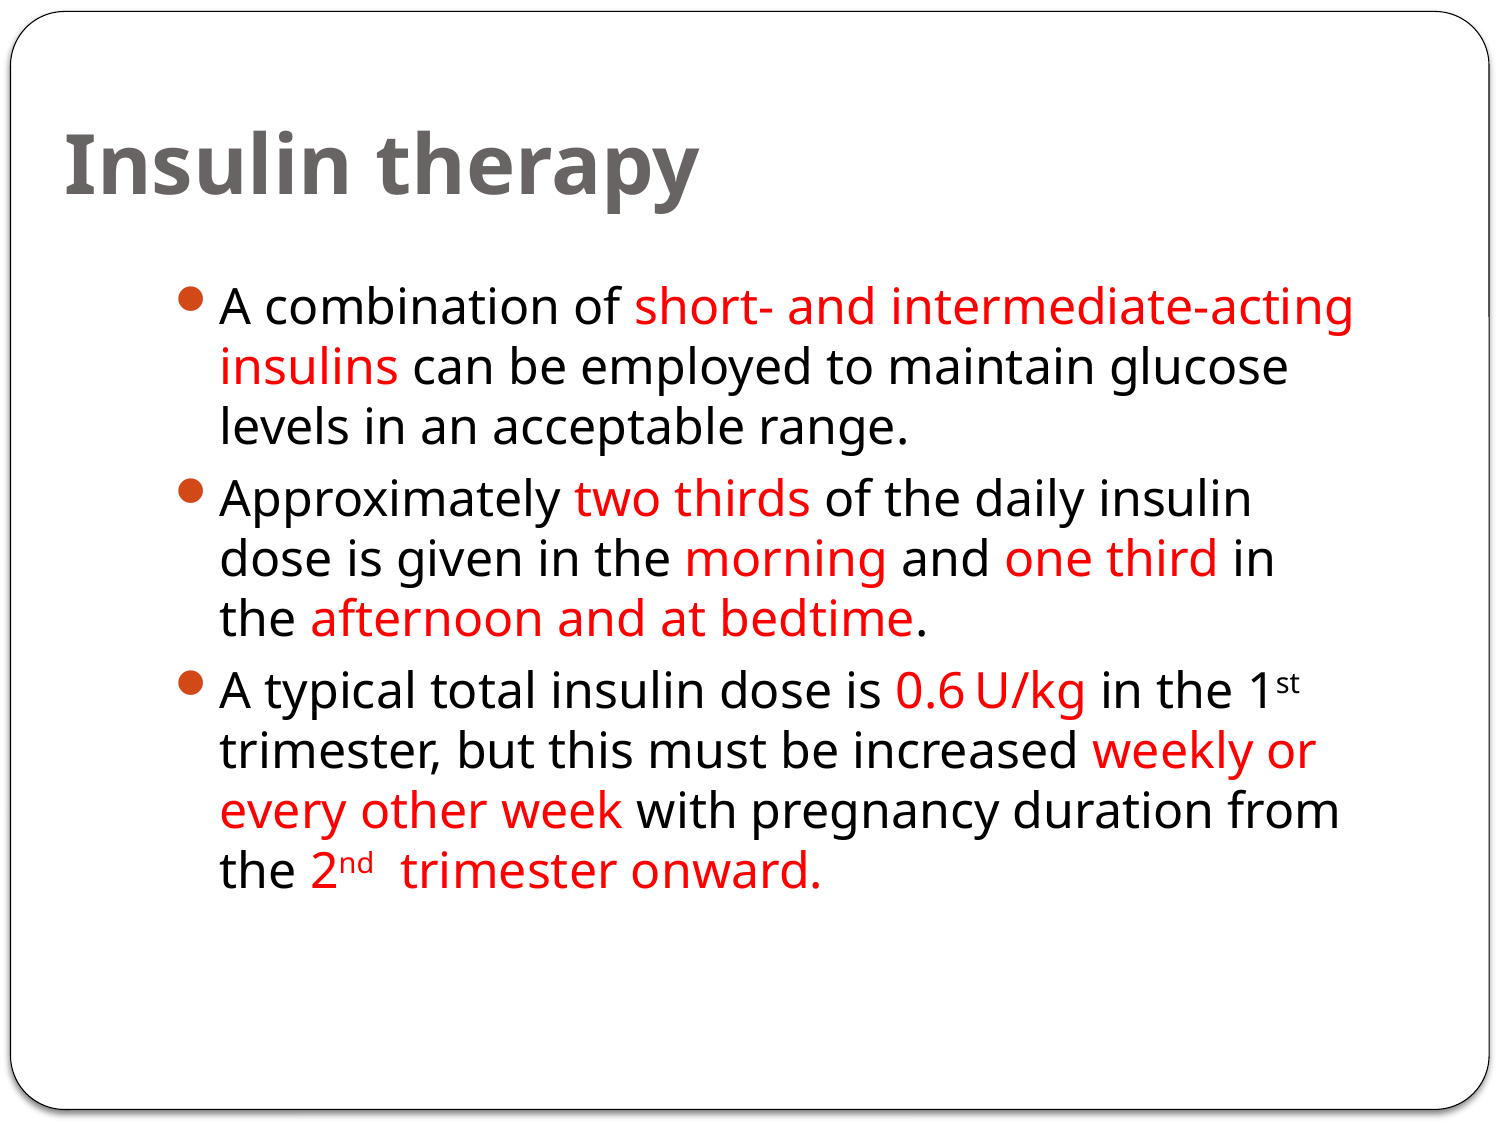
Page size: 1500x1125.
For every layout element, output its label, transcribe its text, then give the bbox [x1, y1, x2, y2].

list A combination of short- and intermediate-acting insulins can be employed to maintain glucose levels in an acceptable range. Approximately two thirds of the daily insulin dose is given in the morning and one third in the afternoon and at bedtime. A typical total insulin dose is 0.6 U/kg in the 1st trimester, but this must be increased weekly or every other week with pregnancy duration from the 2nd trimester onward. [160, 266, 1377, 1125]
title Insulin therapy [50, 50, 1267, 226]
